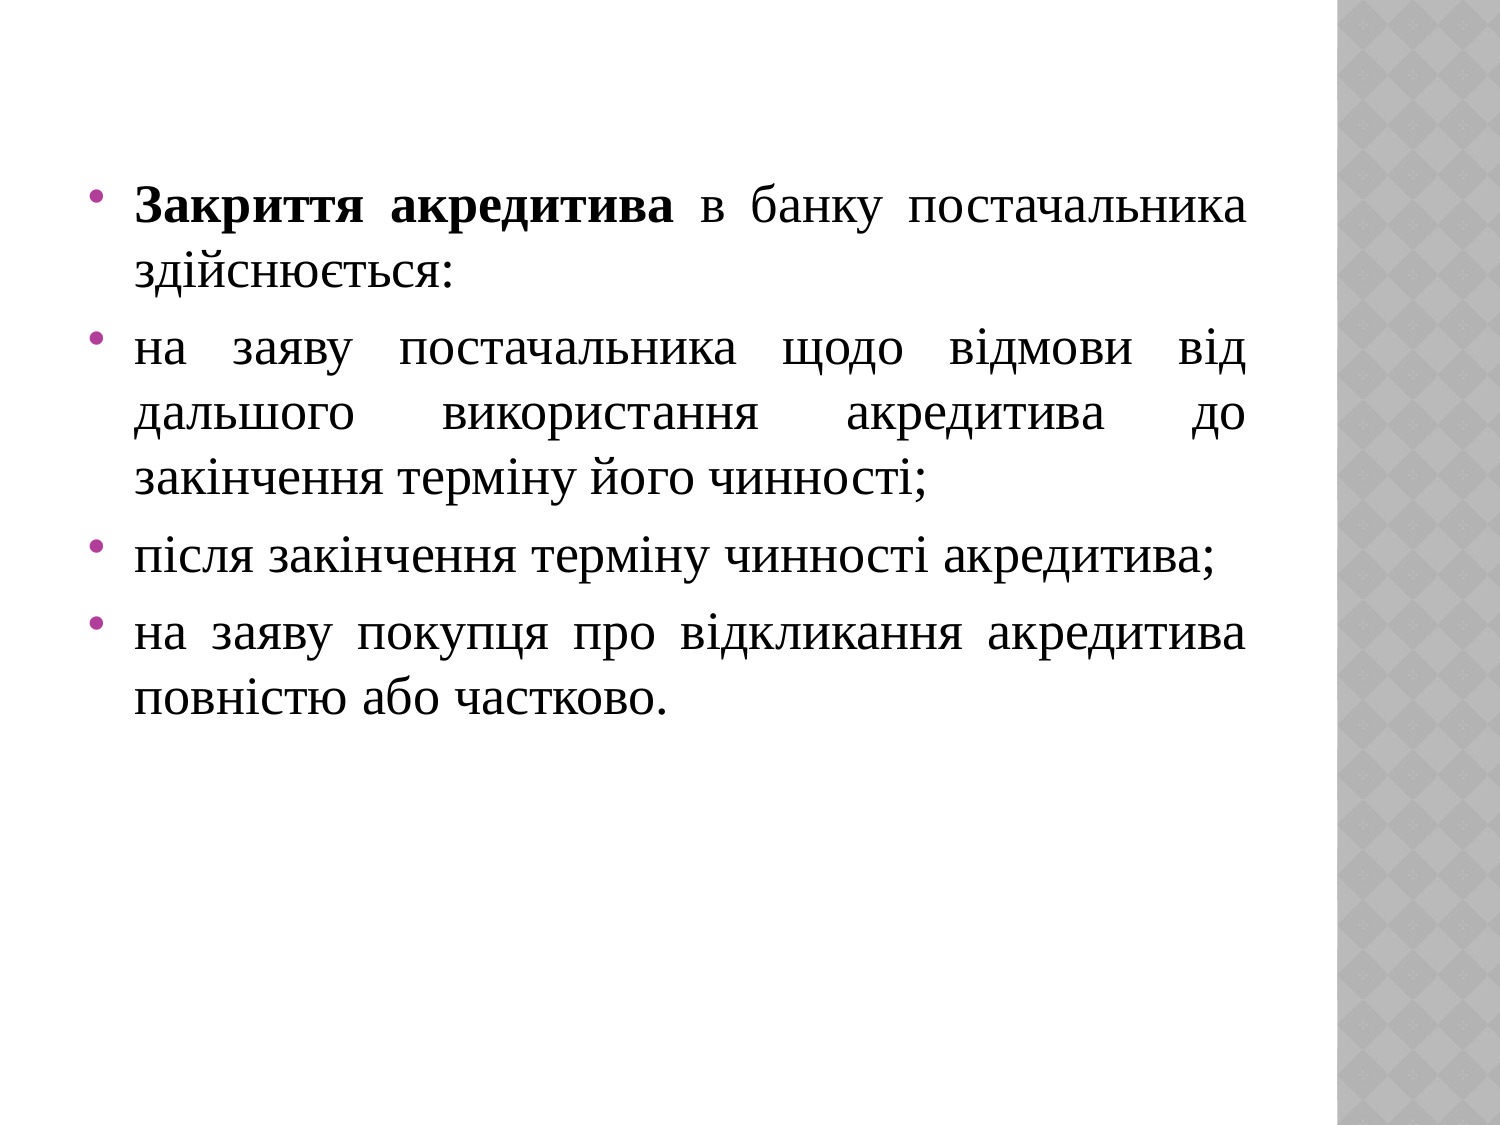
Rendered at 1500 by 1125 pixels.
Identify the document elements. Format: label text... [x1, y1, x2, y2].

list Закриття акредитива в банку постачальника здійснюється: на заяву постачальника щодо відмови від дальшого використання акредитива до закінчення терміну його чинності; після закінчення терміну чинності акредитива; на заяву покупця про відкликання акредитива повністю або частково. [75, 160, 1263, 1059]
